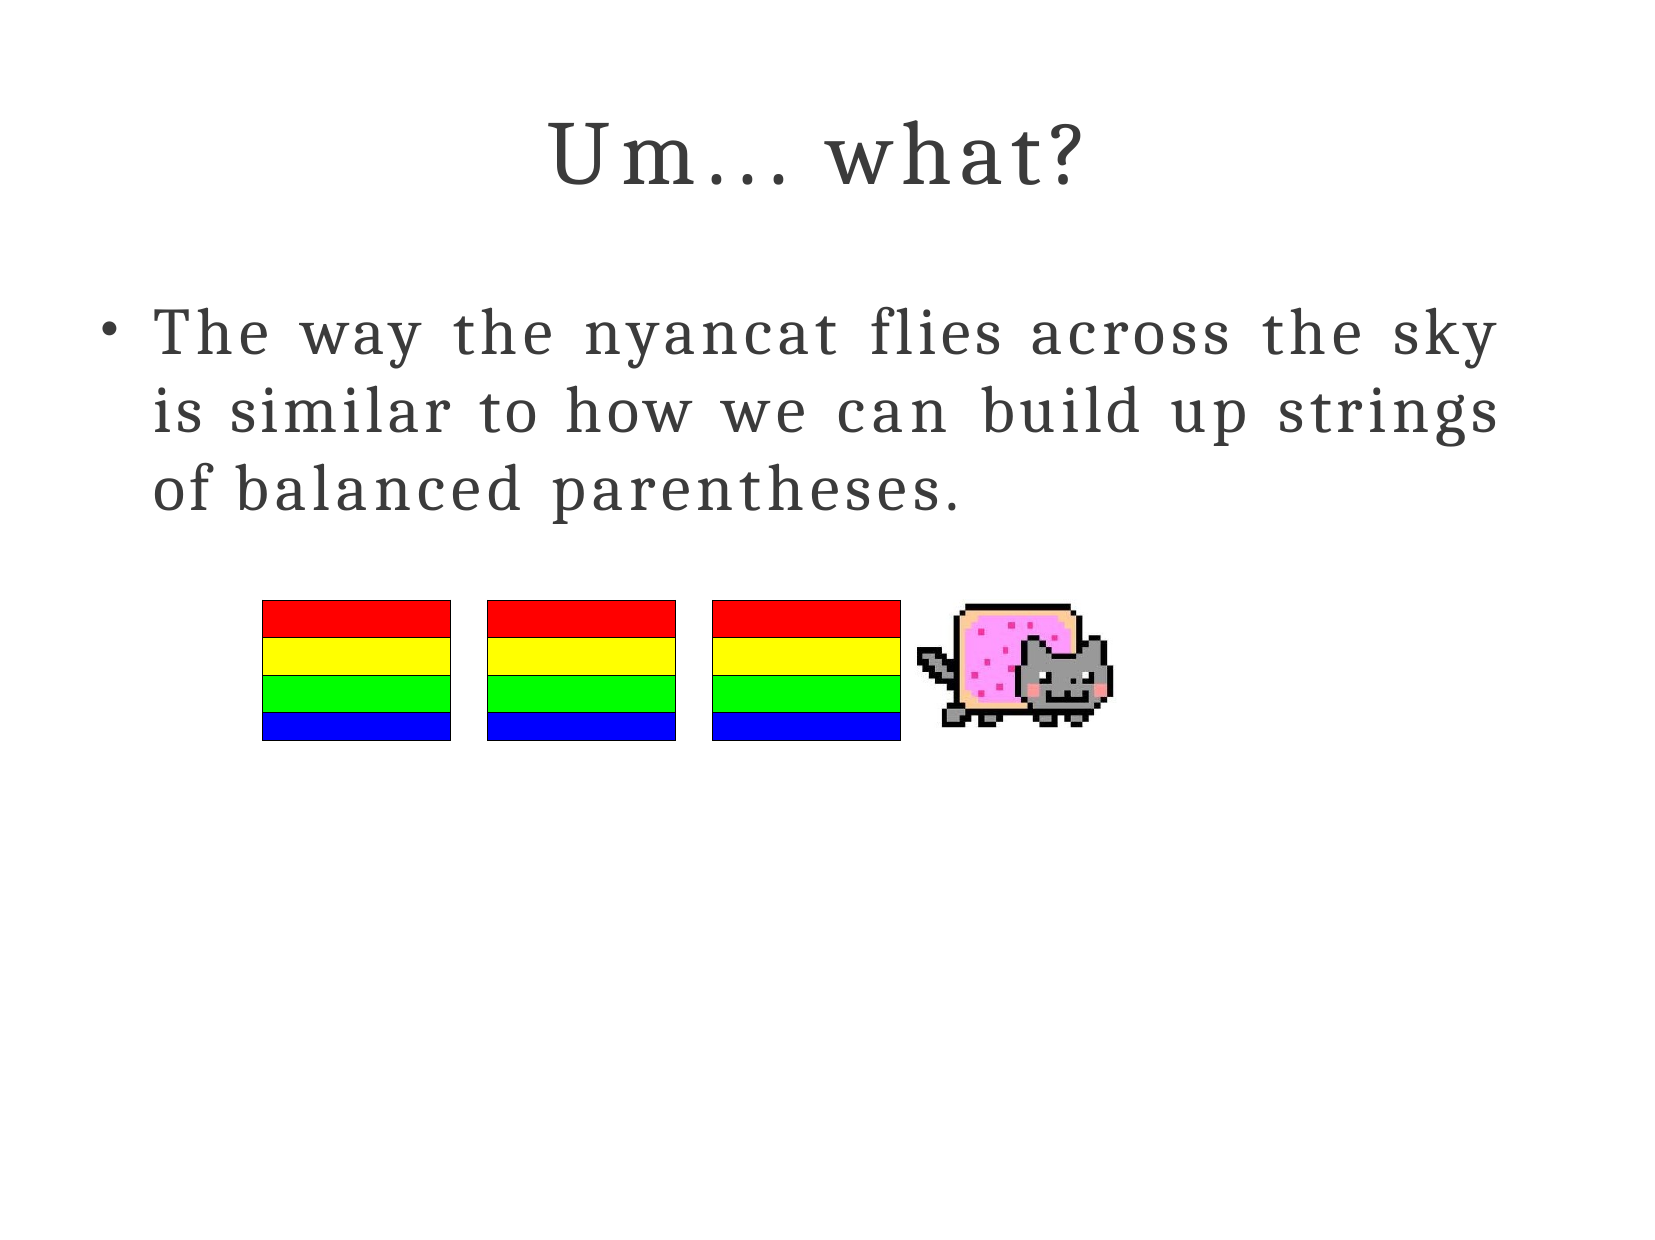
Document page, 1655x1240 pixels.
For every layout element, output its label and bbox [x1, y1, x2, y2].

table_header [488, 601, 675, 637]
table_cell [713, 713, 900, 740]
table_cell [263, 713, 450, 740]
text_box [151, 283, 1529, 524]
text_box [914, 599, 1117, 728]
title [545, 91, 1108, 283]
table_header [713, 601, 900, 637]
table_cell [713, 676, 900, 712]
table_cell [263, 676, 450, 712]
table_cell [713, 638, 900, 675]
table_cell [488, 713, 675, 740]
table_header [263, 601, 450, 637]
table_cell [263, 638, 450, 675]
text_box [98, 305, 127, 344]
table_cell [488, 676, 675, 712]
table_cell [488, 638, 675, 675]
